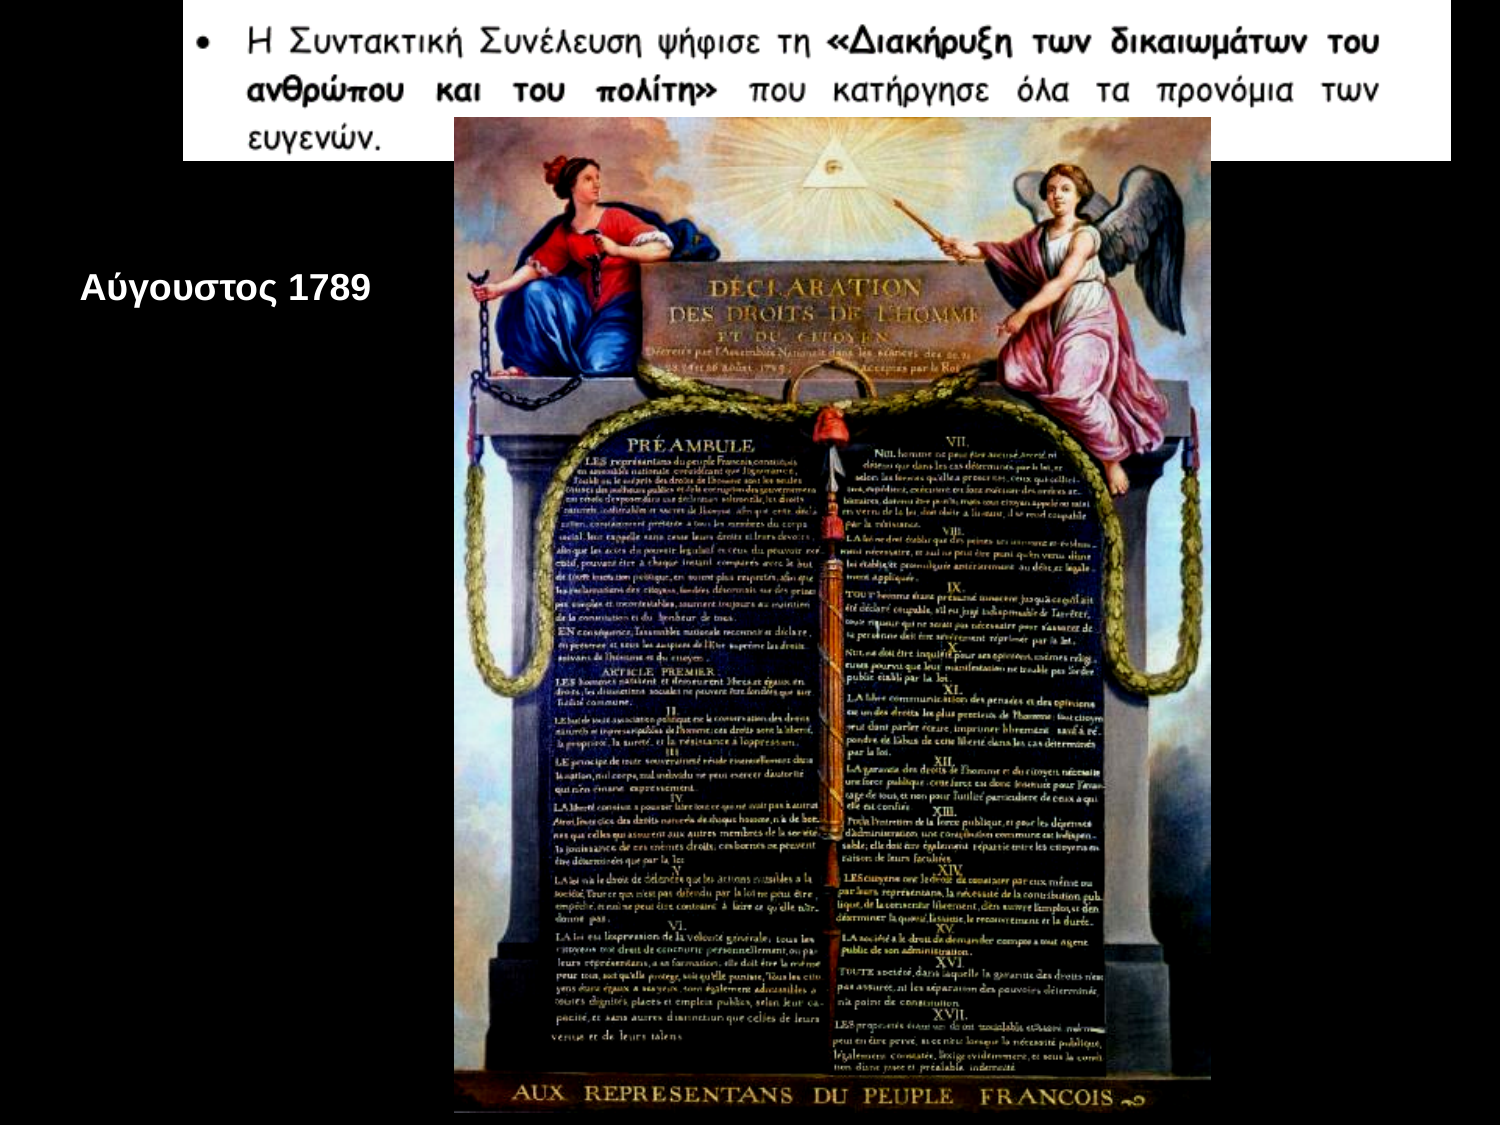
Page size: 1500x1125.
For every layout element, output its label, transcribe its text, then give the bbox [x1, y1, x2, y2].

picture [182, 0, 1452, 1114]
text_box Αύγουστος 1789 [64, 255, 432, 315]
